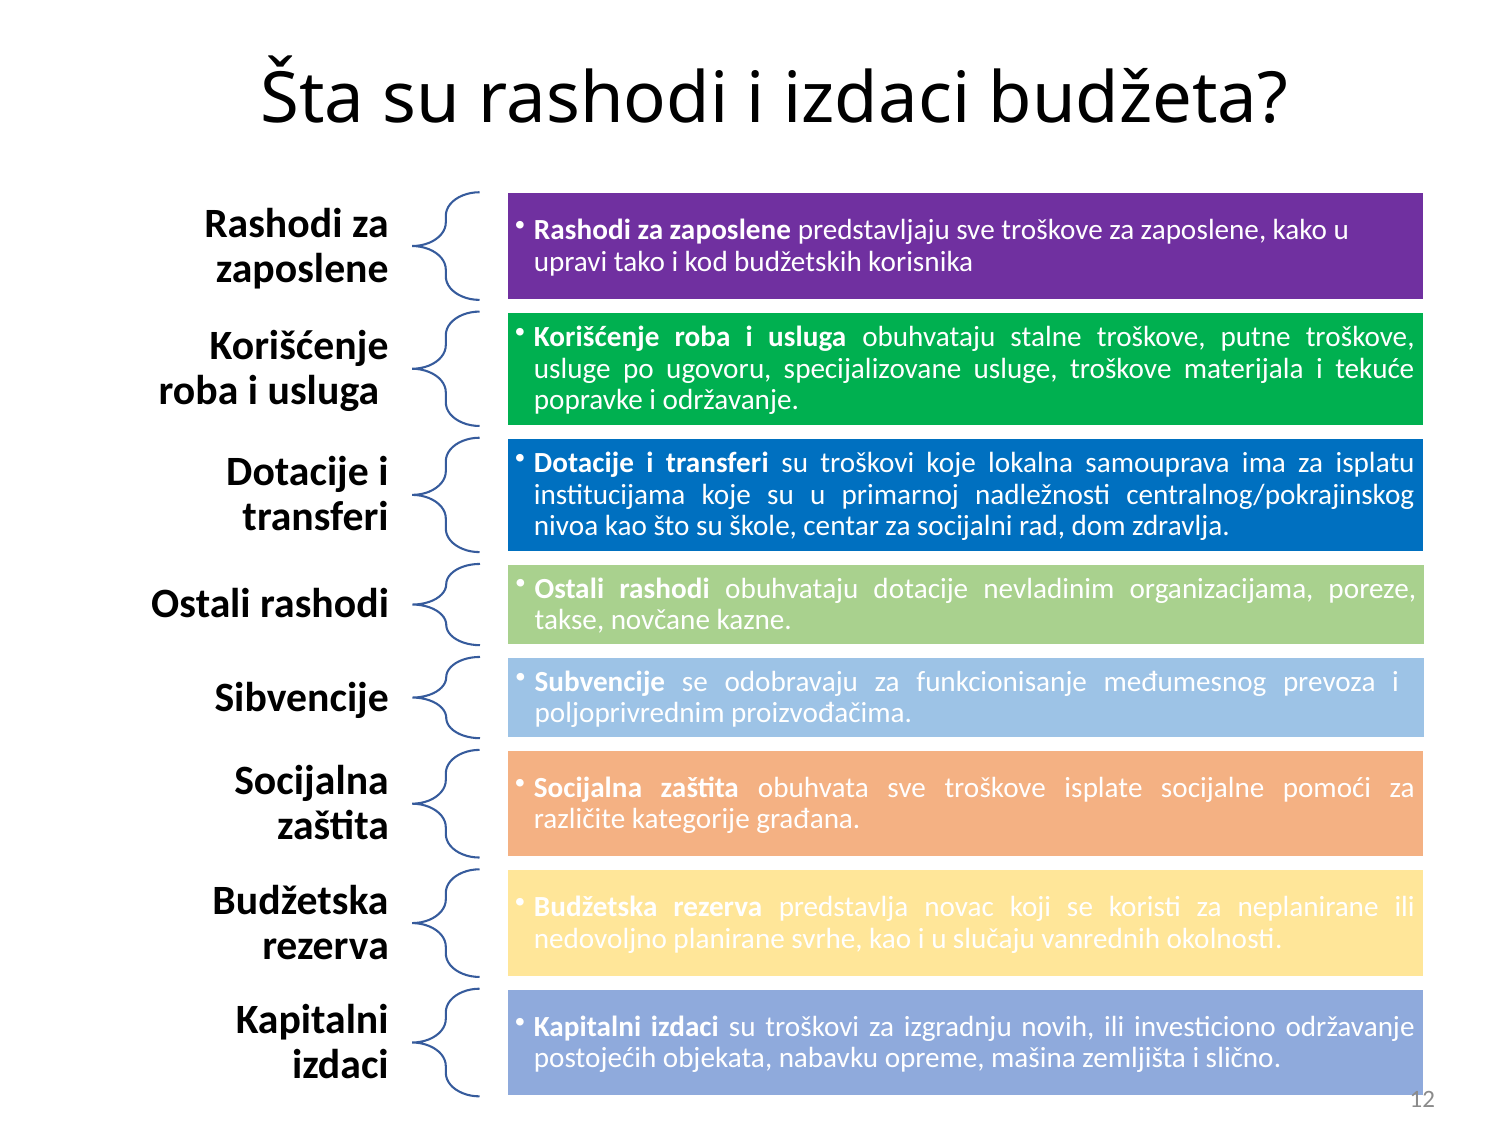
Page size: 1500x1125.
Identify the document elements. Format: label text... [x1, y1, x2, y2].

text_box 12 [1100, 1067, 1450, 1125]
text_box Šta su rashodi i izdaci budžeta? [99, 43, 1450, 145]
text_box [74, 185, 1425, 1104]
